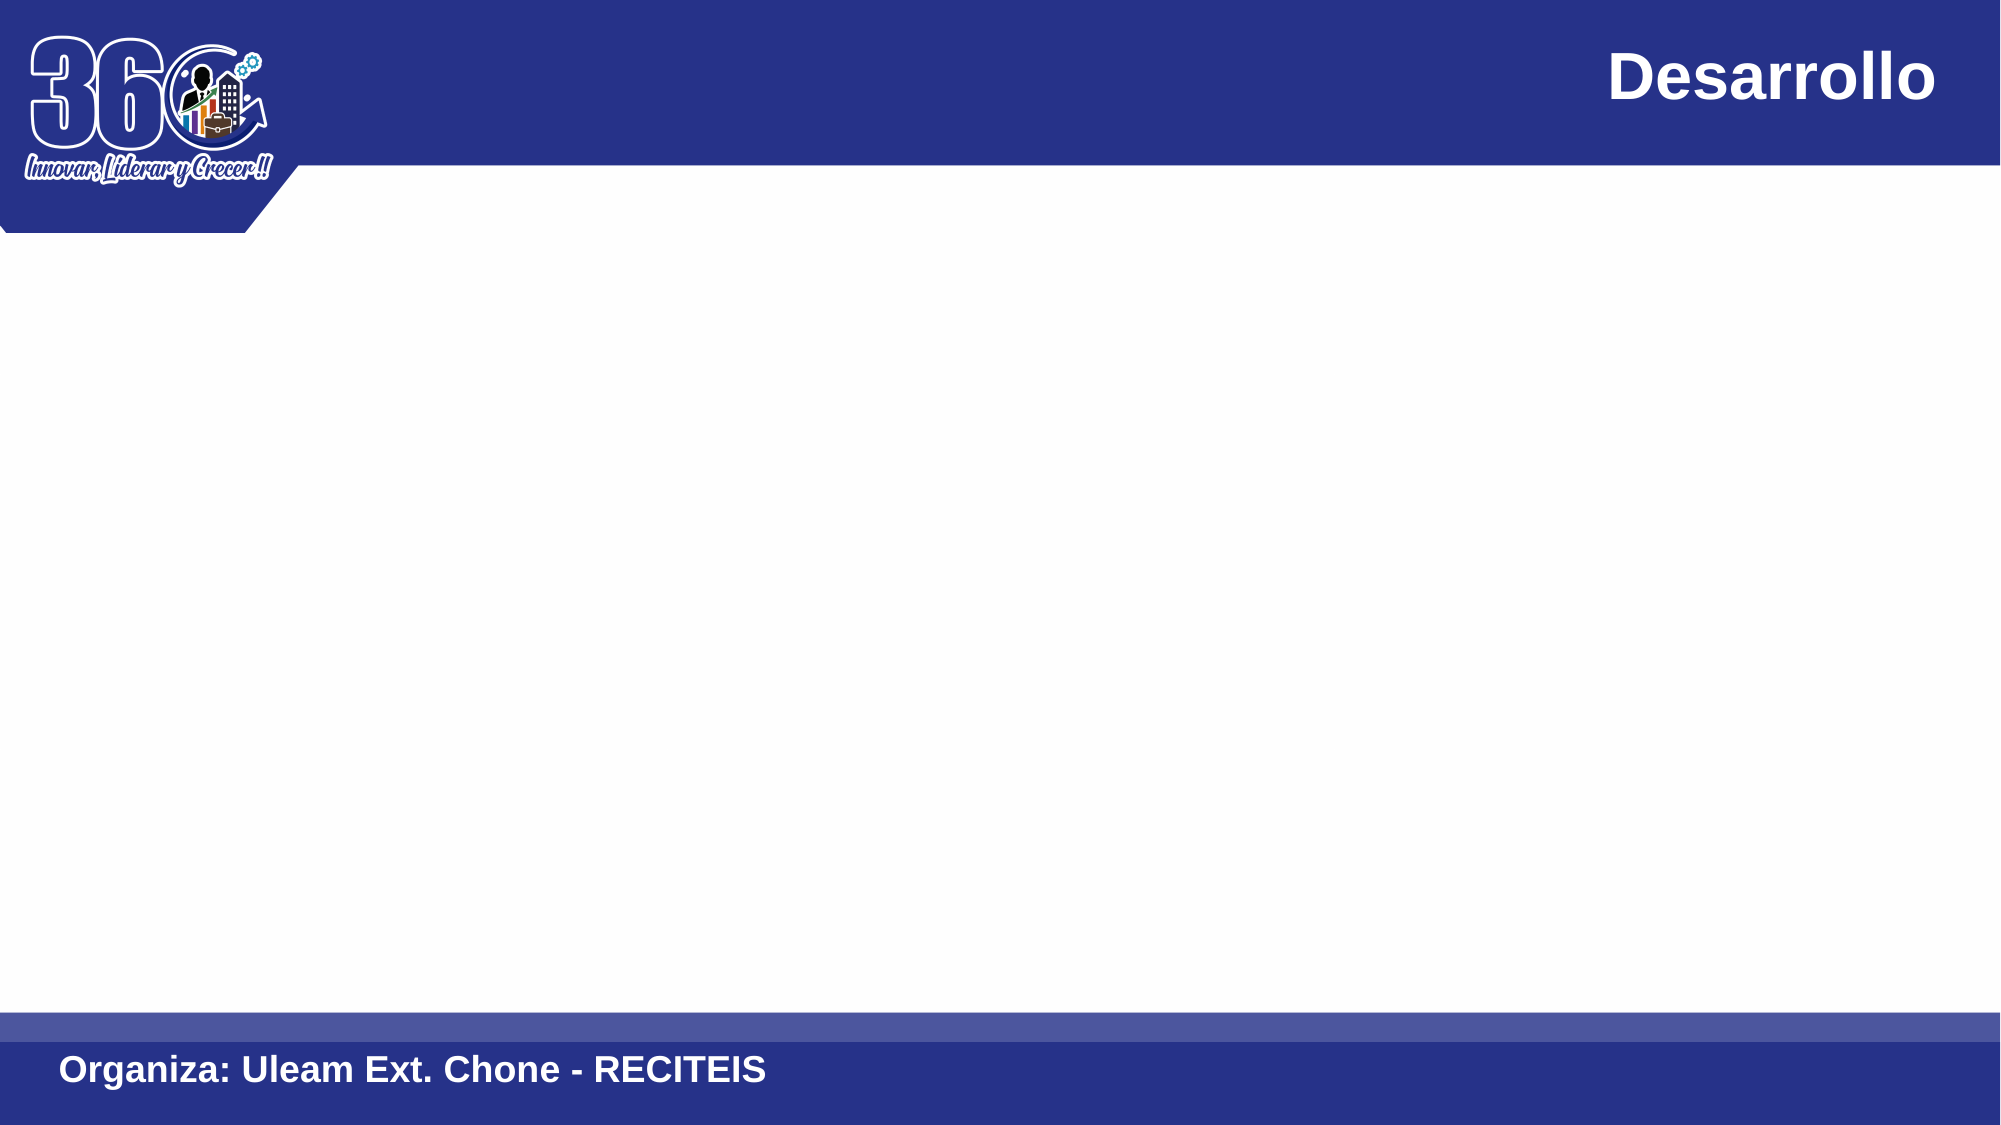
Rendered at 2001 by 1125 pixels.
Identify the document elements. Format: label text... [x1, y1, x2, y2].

text_box Desarrollo [1434, 26, 1953, 121]
text_box Organiza: Uleam Ext. Chone - RECITEIS [43, 1037, 793, 1097]
picture [0, 0, 2001, 1125]
